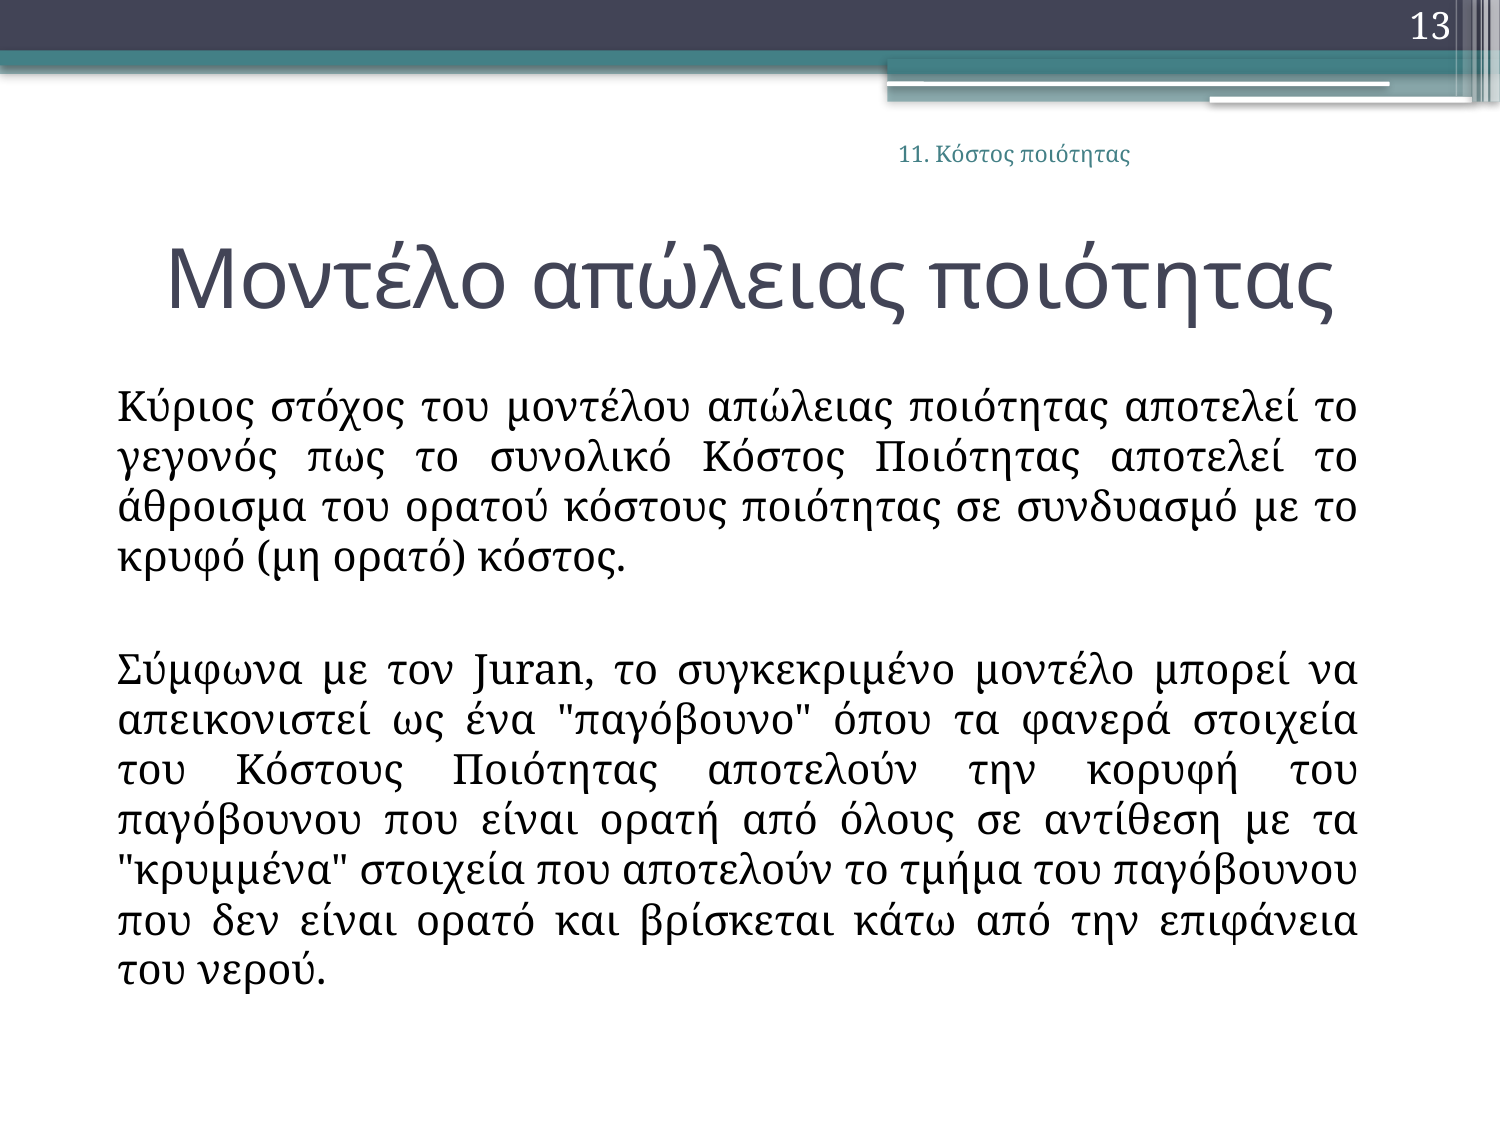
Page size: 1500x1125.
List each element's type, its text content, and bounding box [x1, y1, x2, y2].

slide_number 13 [1341, 0, 1466, 61]
list Κύριος στόχος του μοντέλου απώλειας ποιότητας αποτελεί το γεγονός πως το συνολικό Κόστος Ποιότητας αποτελεί το άθροισμα του ορατού κόστους ποιότητας σε συνδυασμό με το κρυφό (μη ορατό) κόστος. Σύμφωνα με τον Juran, το συγκεκριμένο μοντέλο μπορεί να απεικονιστεί ως ένα "παγόβουνο" όπου τα φανερά στοιχεία του Κόστους Ποιότητας αποτελούν την κορυφή του παγόβουνου που είναι ορατή από όλους σε αντίθεση με τα "κρυμμένα" στοιχεία που αποτελούν το τμήμα του παγόβουνου που δεν είναι ορατό και βρίσκεται κάτω από την επιφάνεια του νερού. [84, 372, 1374, 1031]
footer 11. Κόστος ποιότητας [879, 131, 1146, 219]
title Μοντέλο απώλειας ποιότητας [75, 187, 1425, 363]
